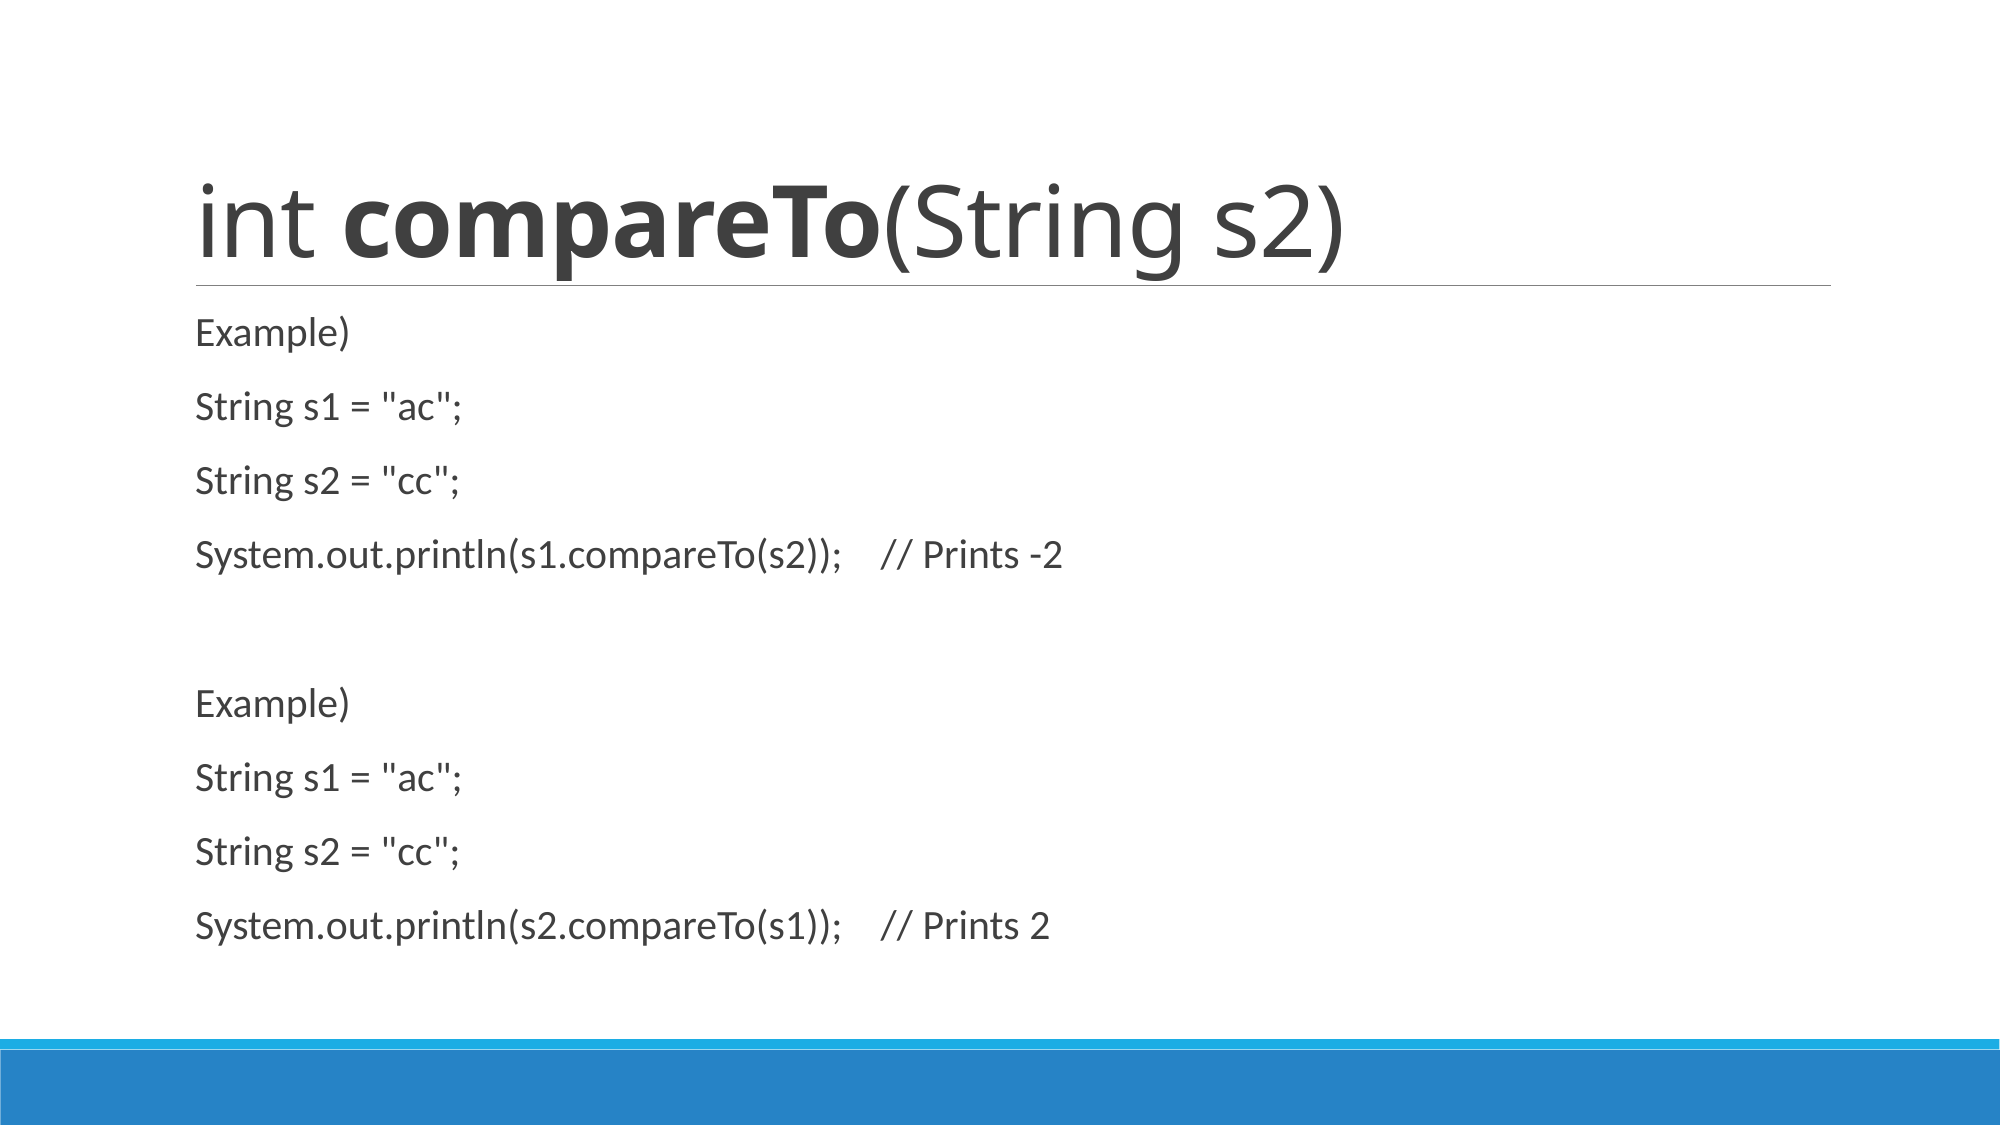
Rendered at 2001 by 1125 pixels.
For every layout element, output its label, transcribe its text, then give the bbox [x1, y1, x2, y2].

list Example) String s1 = "ac"; String s2 = "cc"; System.out.println(s1.compareTo(s2)); // Prints -2 Example) String s1 = "ac"; String s2 = "cc"; System.out.println(s2.compareTo(s1)); // Prints 2 [180, 302, 1830, 963]
title int compareTo(String s2) [180, 47, 1830, 285]
